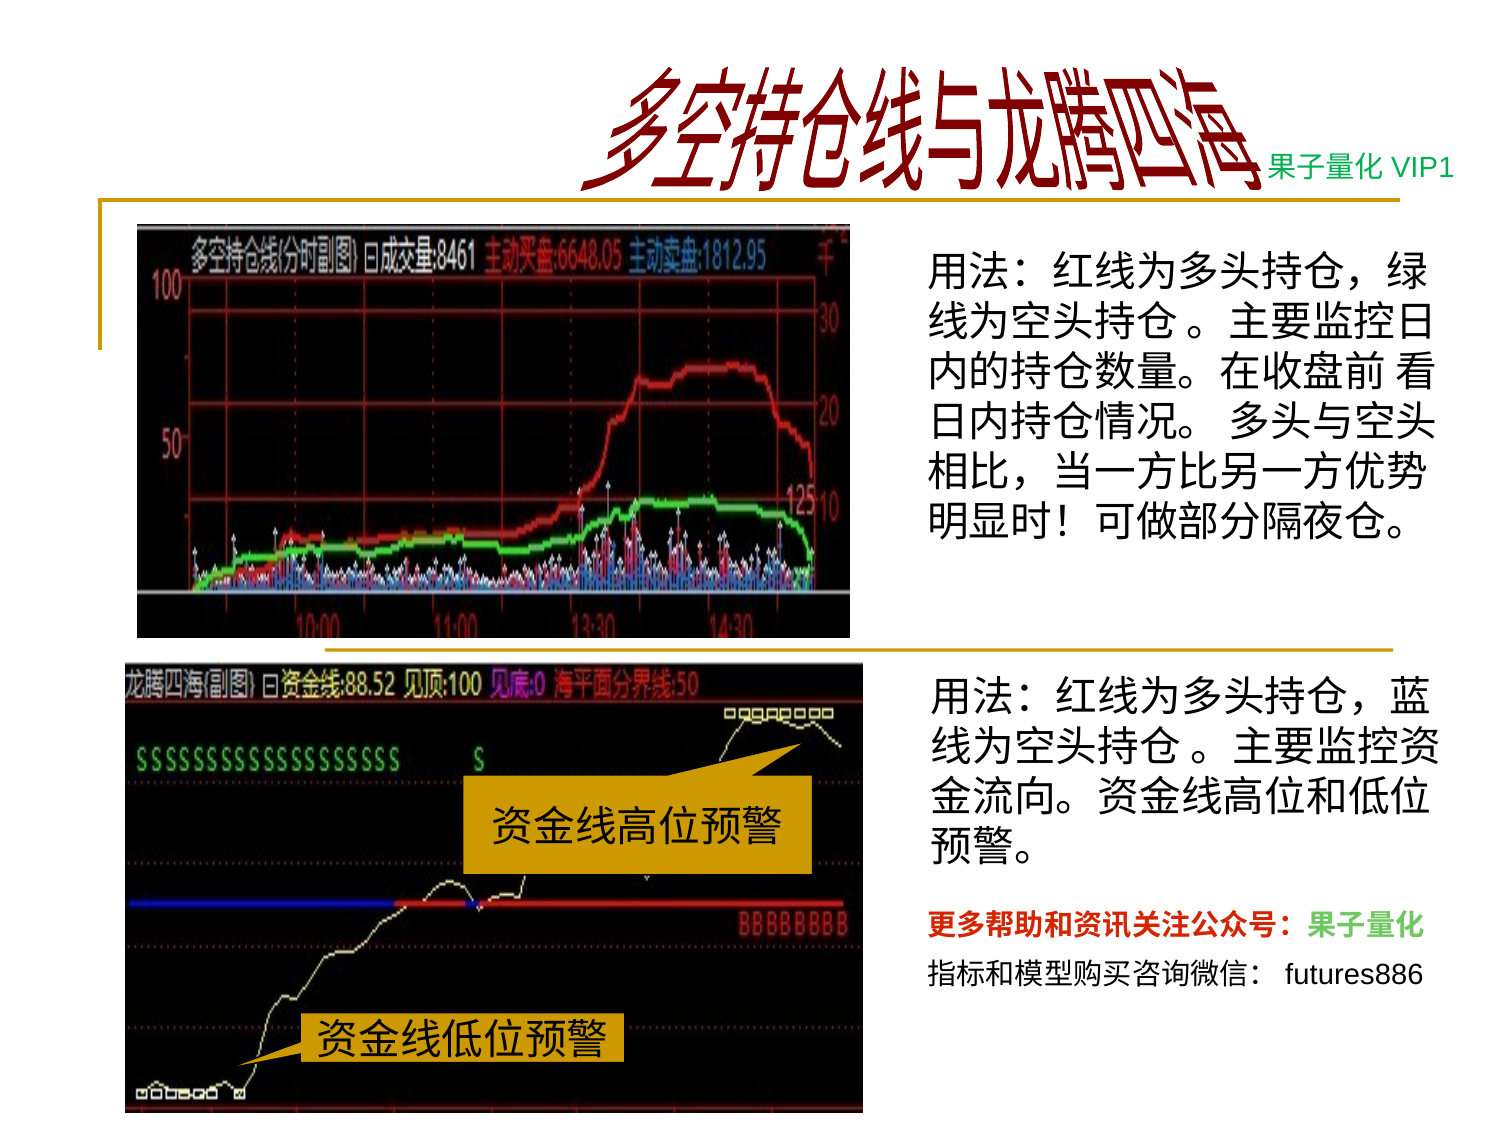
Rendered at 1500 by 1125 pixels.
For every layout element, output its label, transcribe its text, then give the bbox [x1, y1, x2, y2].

text_box 更多帮助和资讯关注公众号：果子量化 指标和模型购买咨询微信：futures886 [912, 898, 1447, 998]
text_box 用法：红线为多头持仓，绿线为空头持仓 。主要监控日内的持仓数量。在收盘前 看日内持仓情况。 多头与空头相比，当一方比另一方优势明显时！可做部分隔夜仓。 [912, 237, 1463, 553]
picture [124, 662, 863, 1113]
text_box 果子量化VIP1 [1252, 141, 1470, 191]
text_box 用法：红线为多头持仓，蓝线为空头持仓 。主要监控资金流向。资金线高位和低位预警。 [915, 662, 1466, 878]
picture [137, 224, 850, 638]
